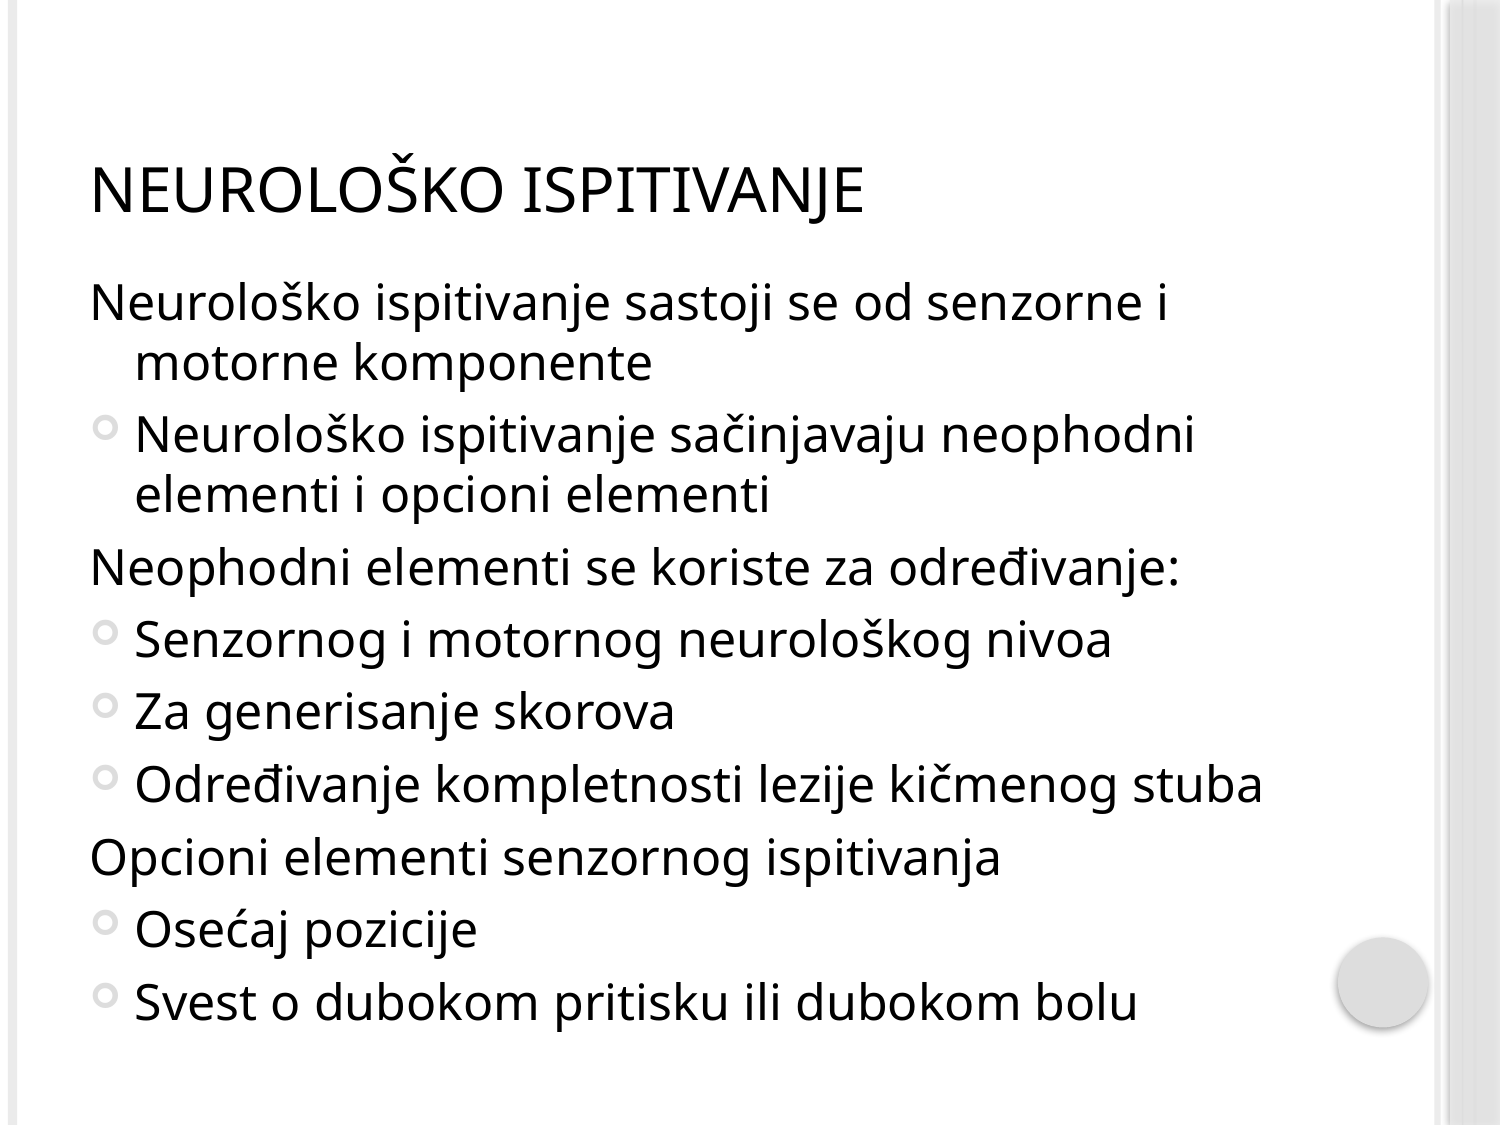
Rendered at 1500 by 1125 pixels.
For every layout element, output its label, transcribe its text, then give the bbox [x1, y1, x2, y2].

title Neurološko ispitivanje [75, 45, 1300, 233]
list Neurološko ispitivanje sastoji se od senzorne i motorne komponente Neurološko ispitivanje sačinjavaju neophodni elementi i opcioni elementi Neophodni elementi se koriste za određivanje: Senzornog i motornog neurološkog nivoa Za generisanje skorova Određivanje kompletnosti lezije kičmenog stuba Opcioni elementi senzornog ispitivanja Osećaj pozicije Svest o dubokom pritisku ili dubokom bolu [75, 262, 1300, 1062]
